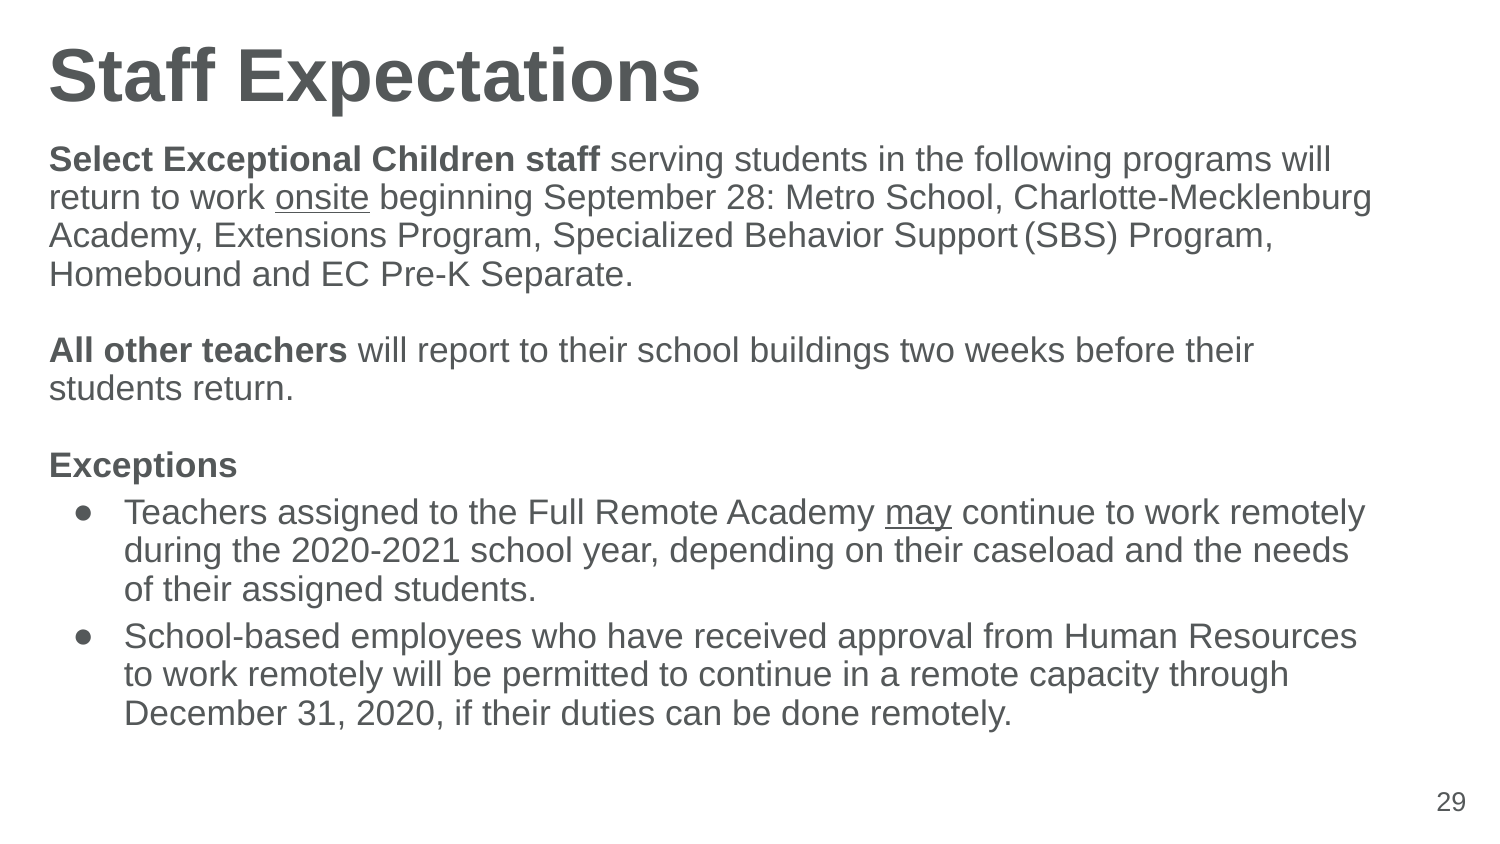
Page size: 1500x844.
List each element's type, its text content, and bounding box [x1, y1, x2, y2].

title Staff Expectations [37, 37, 1388, 118]
list Select Exceptional Children staff serving students in the following programs will return to work onsite beginning September 28: Metro School, Charlotte-Mecklenburg Academy, Extensions Program, Specialized Behavior Support (SBS) Program, Homebound and EC Pre-K Separate. All other teachers will report to their school buildings two weeks before their students return. Exceptions Teachers assigned to the Full Remote Academy may continue to work remotely during the 2020-2021 school year, depending on their caseload and the needs of their assigned students. School-based employees who have received approval from Human Resources to work remotely will be permitted to continue in a remote capacity through December 31, 2020, if their duties can be done remotely. [37, 135, 1388, 799]
slide_number 29 [1387, 779, 1478, 844]
